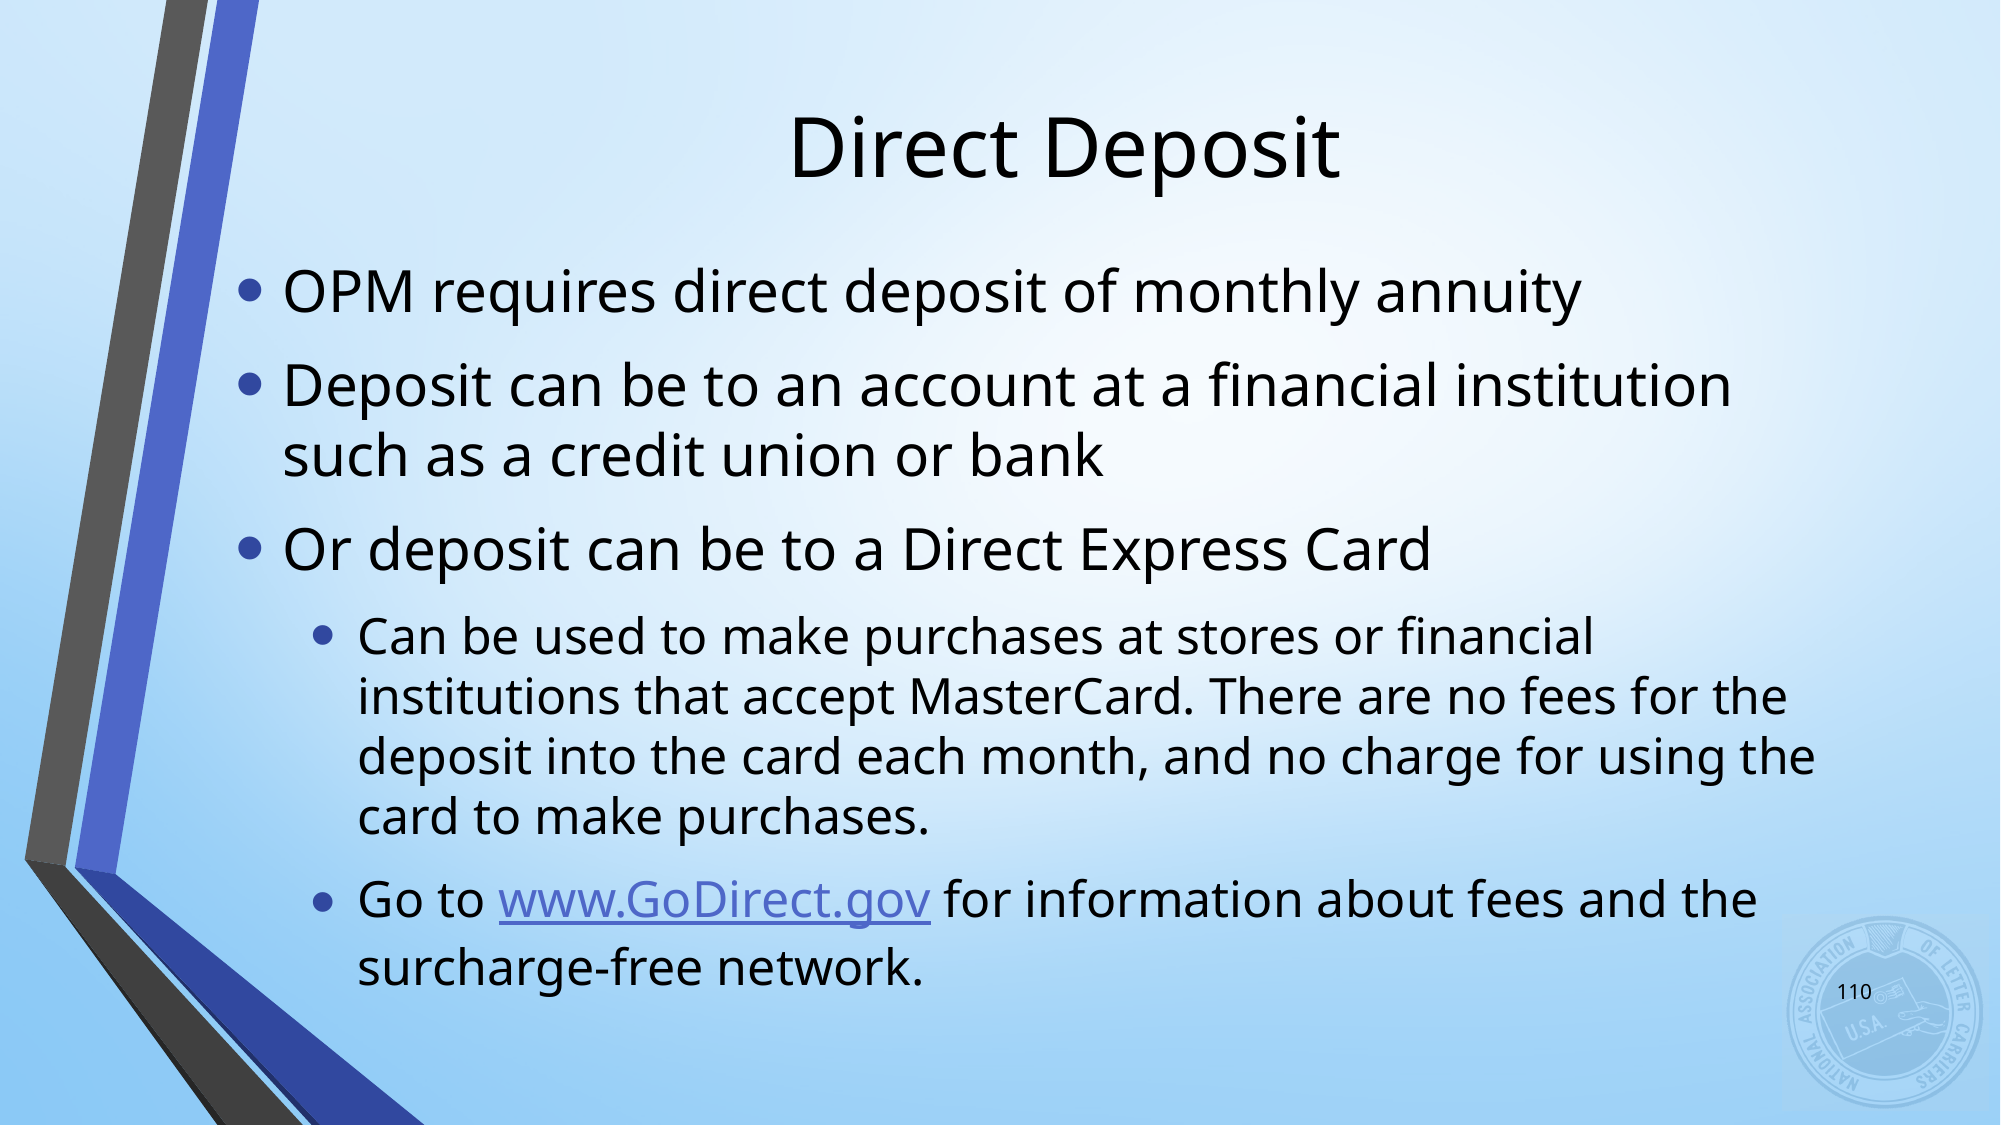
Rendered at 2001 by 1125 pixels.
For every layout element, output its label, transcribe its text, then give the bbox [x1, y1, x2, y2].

list OPM requires direct deposit of monthly annuity Deposit can be to an account at a financial institution such as a credit union or bank Or deposit can be to a Direct Express Card Can be used to make purchases at stores or financial institutions that accept MasterCard. There are no fees for the deposit into the card each month, and no charge for using the card to make purchases. Go to www.GoDirect.gov for information about fees and the surcharge-free network. [220, 192, 1865, 1058]
slide_number 110 [1796, 962, 1887, 1023]
title Direct Deposit [243, 0, 1887, 288]
